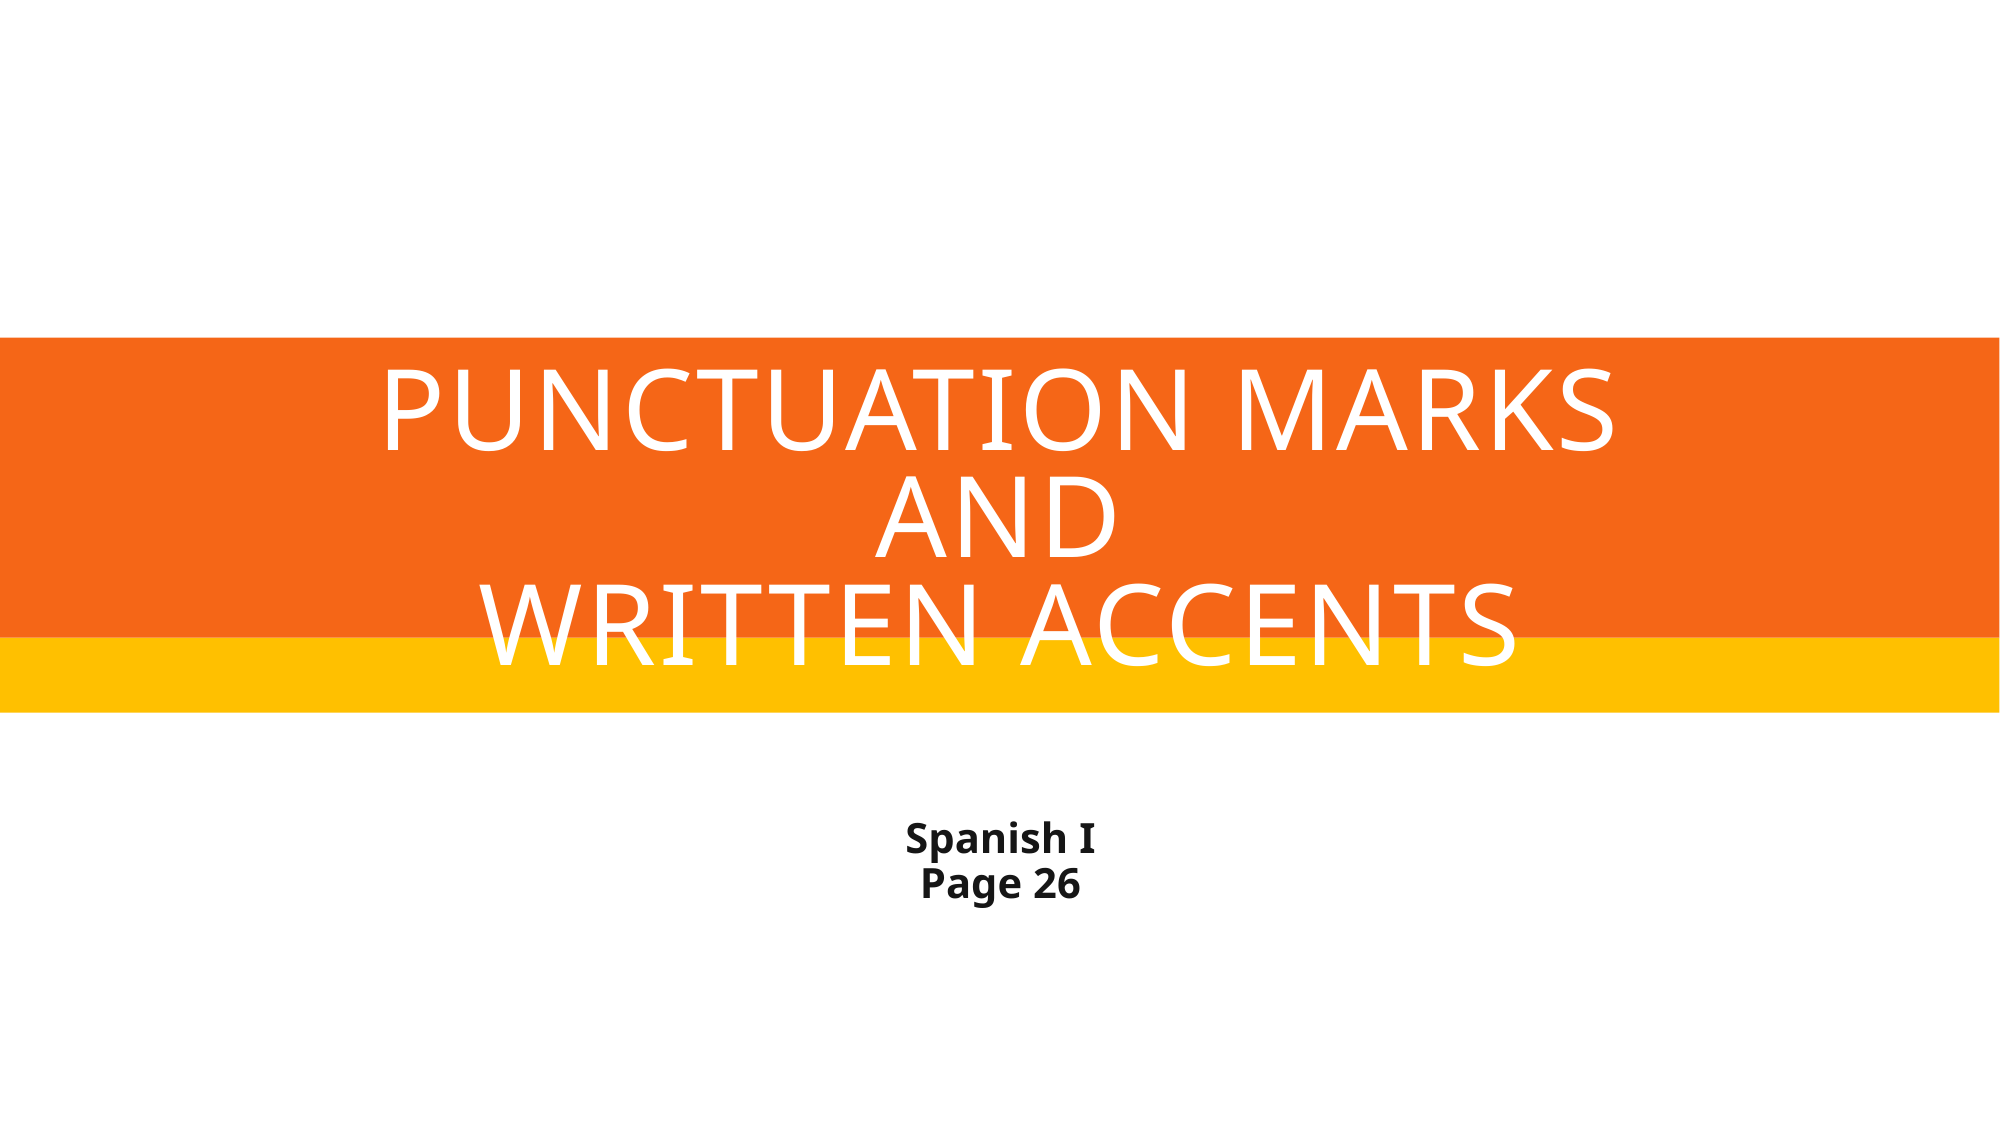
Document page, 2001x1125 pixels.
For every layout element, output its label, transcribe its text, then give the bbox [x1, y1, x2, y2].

title Punctuation marks and written accents [78, 355, 1923, 696]
subtitle Spanish I Page 26 [56, 810, 1945, 934]
